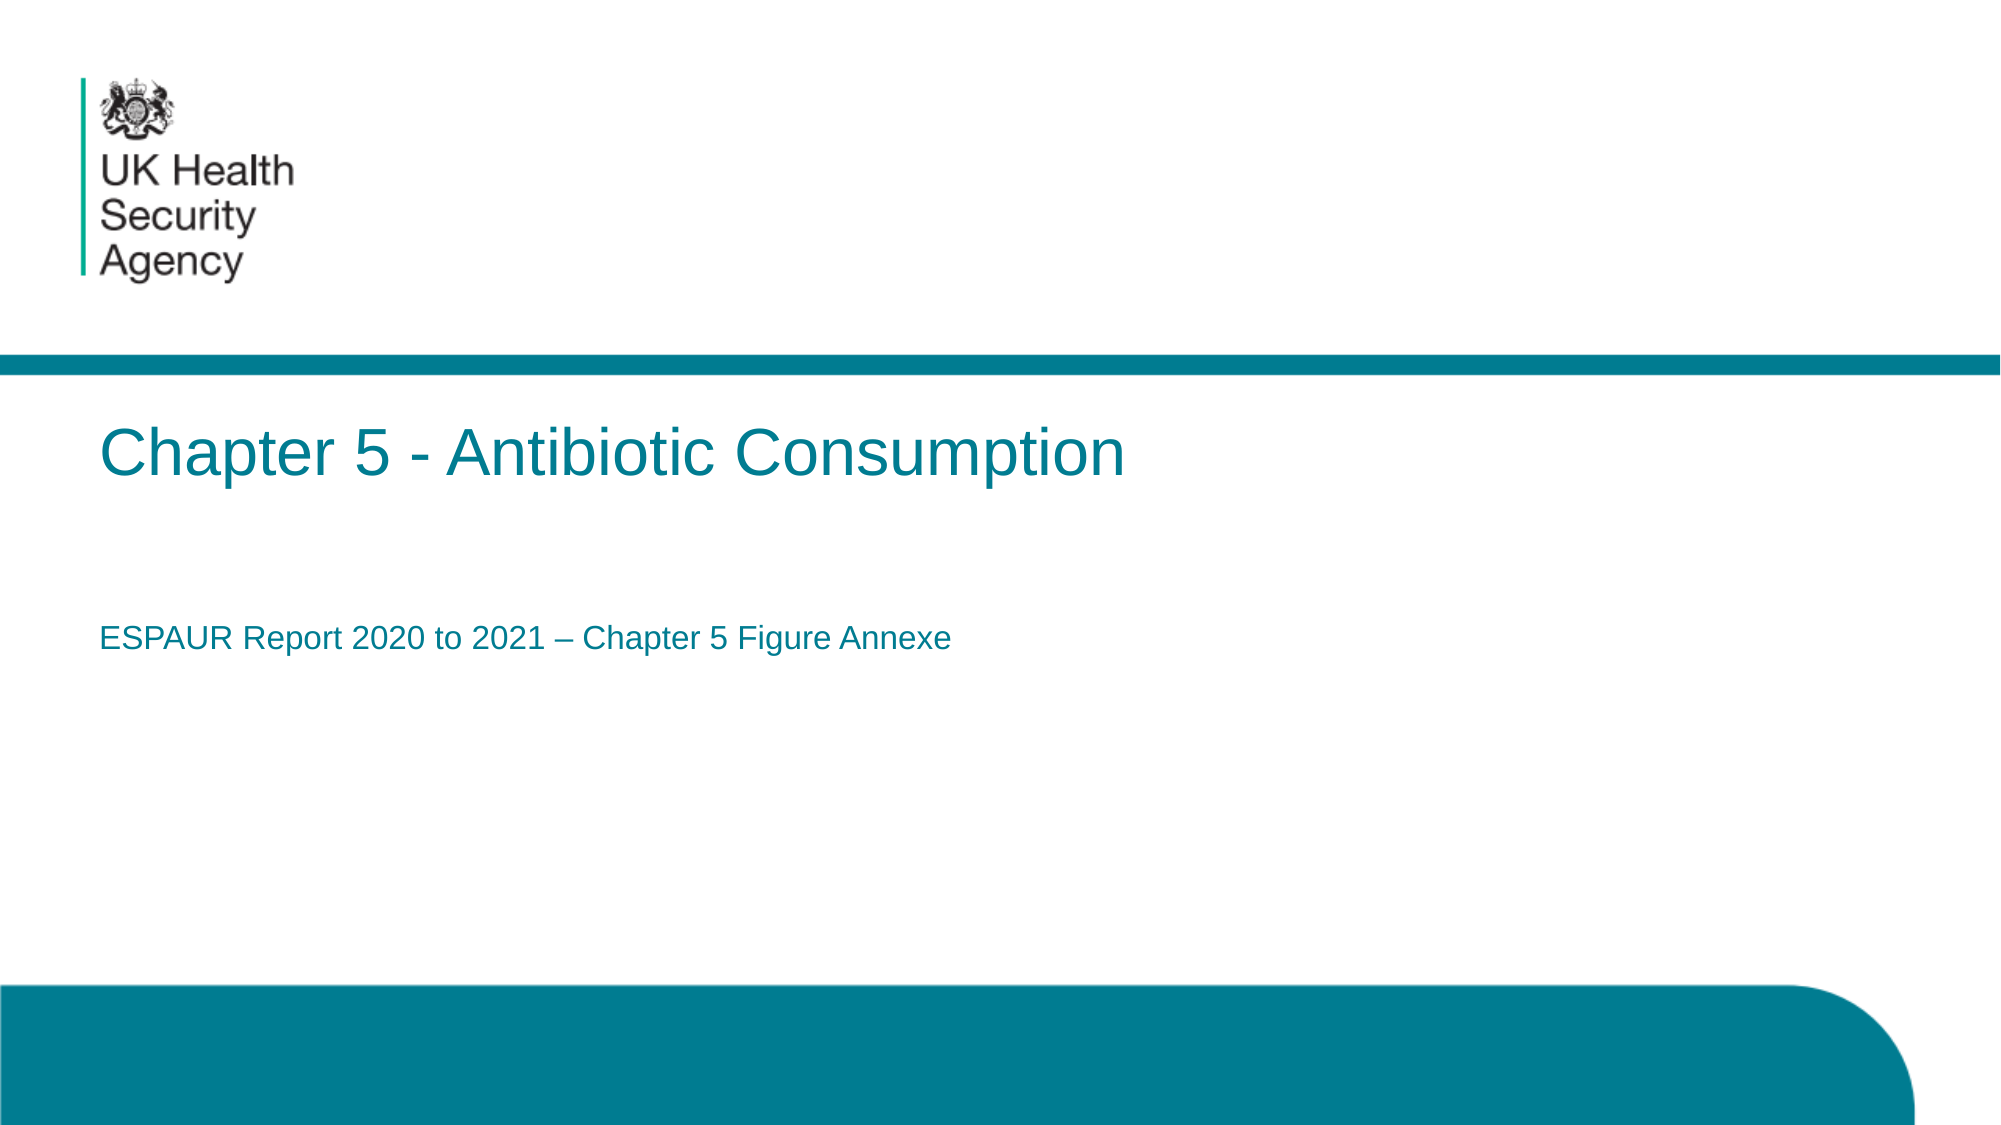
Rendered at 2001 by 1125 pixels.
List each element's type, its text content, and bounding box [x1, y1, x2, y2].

title Chapter 5 - Antibiotic Consumption ESPAUR Report 2020 to 2021 – Chapter 5 Figure Annexe [84, 414, 1804, 807]
